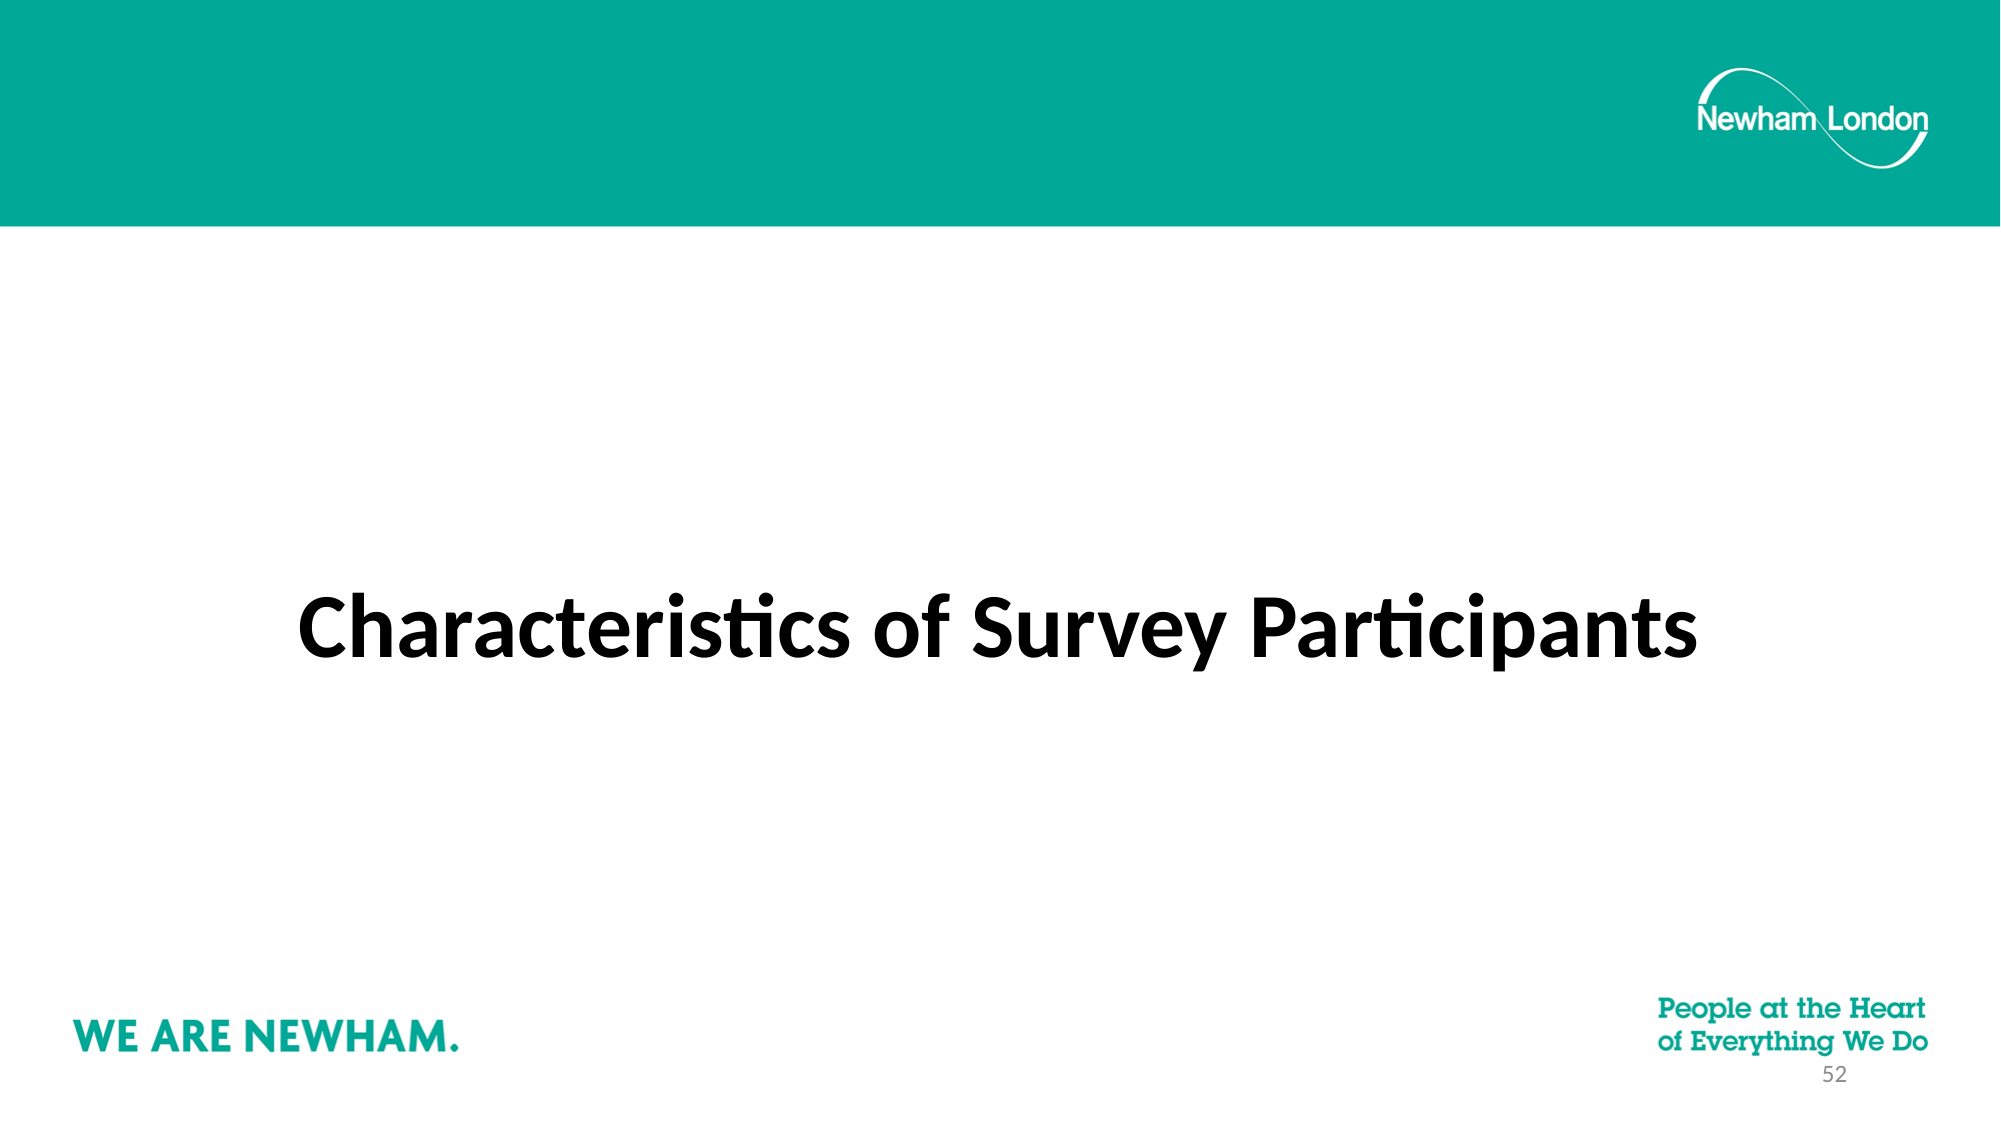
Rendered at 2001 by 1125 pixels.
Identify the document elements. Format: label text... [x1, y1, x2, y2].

slide_number 52 [1412, 1042, 1863, 1103]
picture [0, 0, 2001, 1124]
title Characteristics of Survey Participants [137, 567, 1863, 688]
